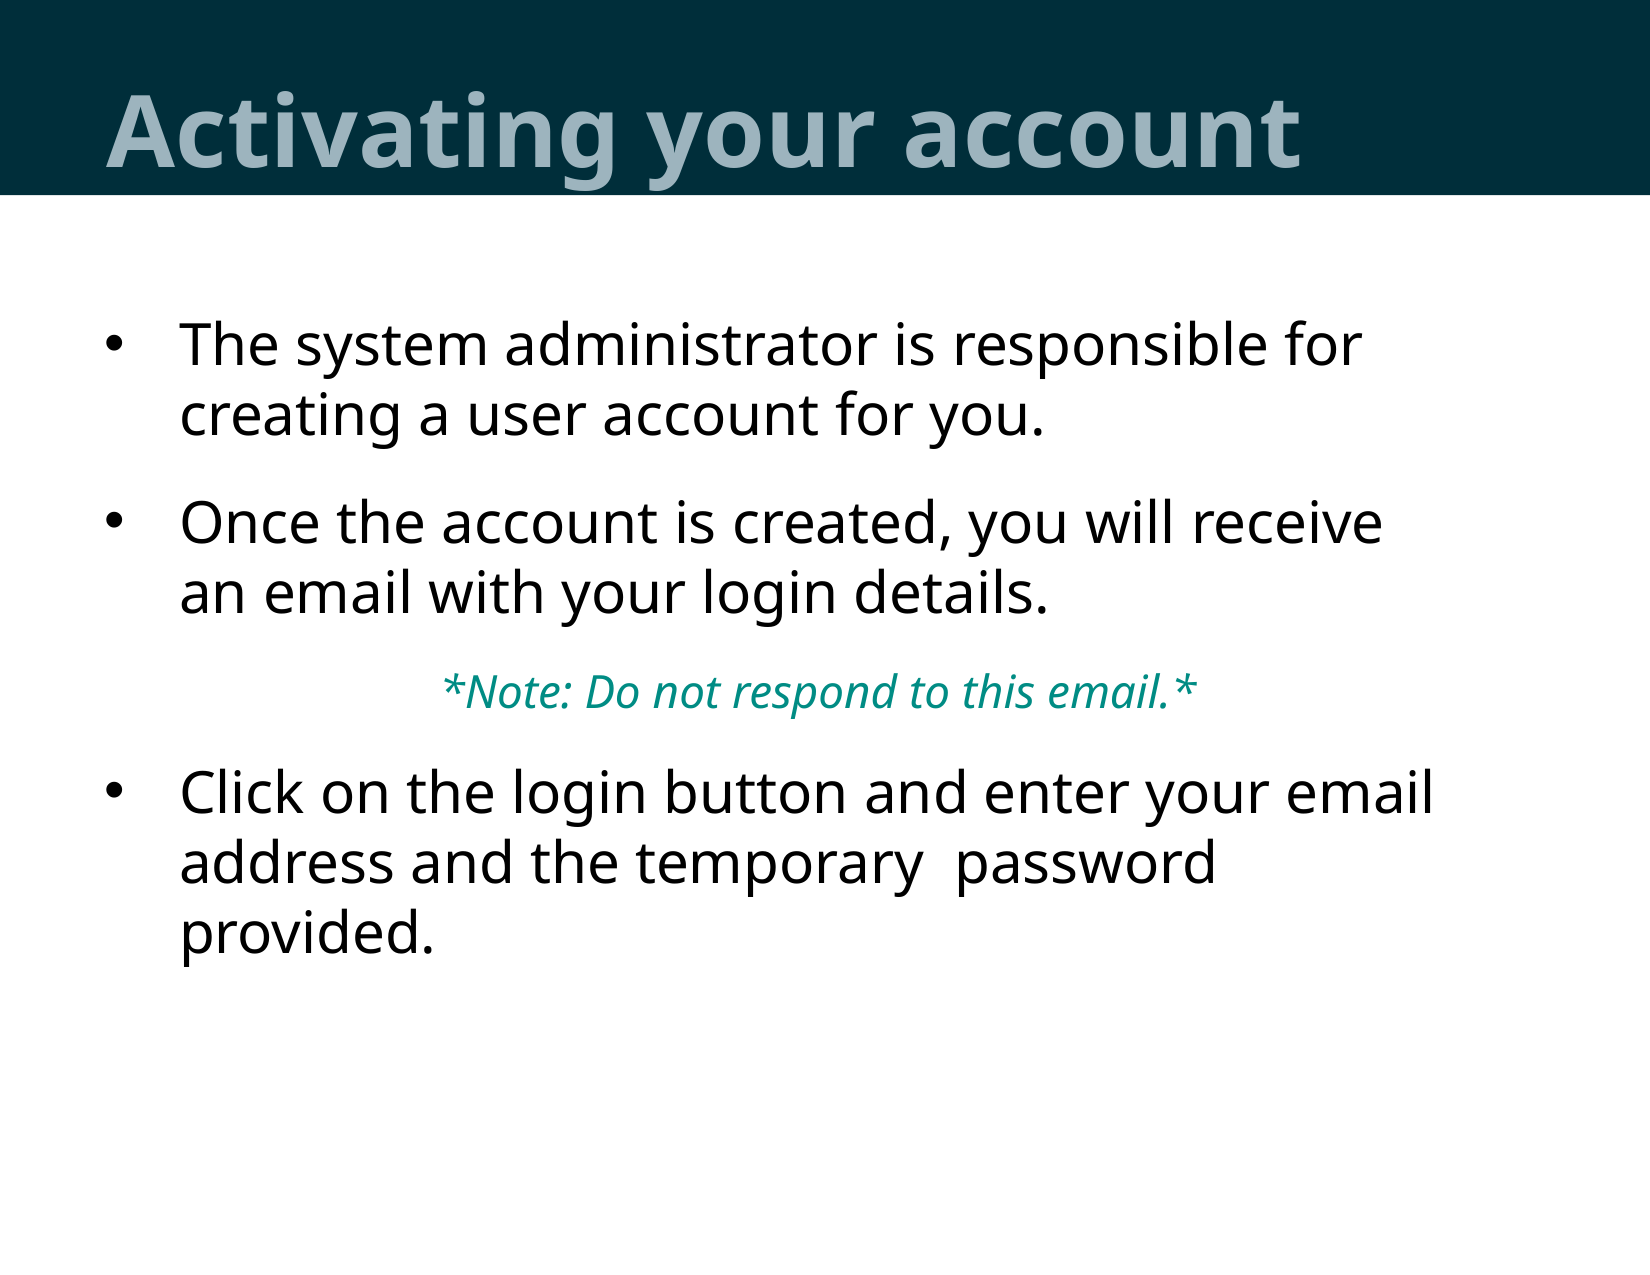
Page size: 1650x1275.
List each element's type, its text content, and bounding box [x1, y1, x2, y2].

title Activating your account [92, 60, 1524, 248]
list The system administrator is responsible for creating a user account for you. Once the account is created, you will receive an email with your login details. *Note: Do not respond to this email.* Click on the login button and enter your email address and the temporary password provided. [89, 299, 1473, 1057]
